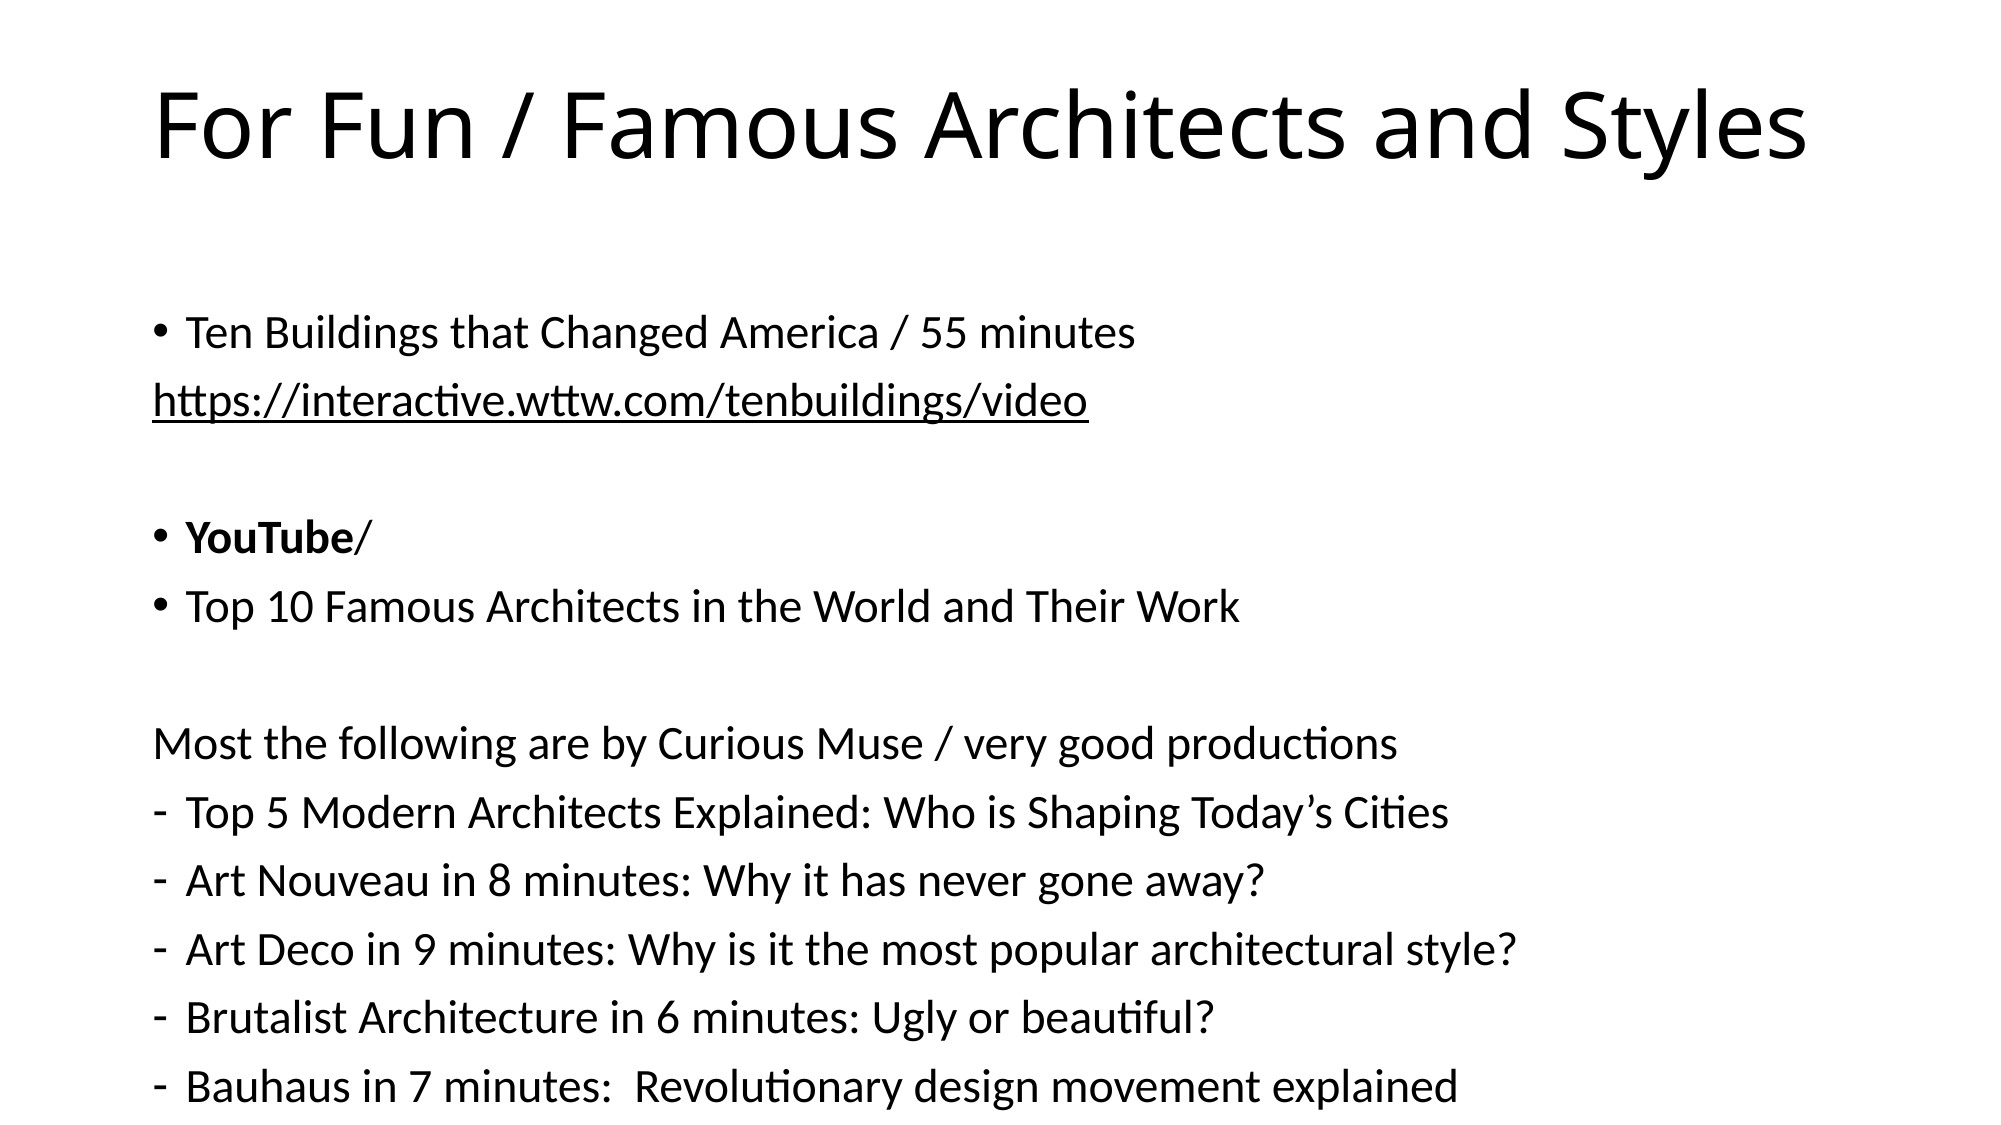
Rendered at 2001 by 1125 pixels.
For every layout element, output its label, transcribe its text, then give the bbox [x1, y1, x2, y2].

list Ten Buildings that Changed America / 55 minutes https://interactive.wttw.com/tenbuildings/video YouTube/ Top 10 Famous Architects in the World and Their Work Most the following are by Curious Muse / very good productions Top 5 Modern Architects Explained: Who is Shaping Today’s Cities Art Nouveau in 8 minutes: Why it has never gone away? Art Deco in 9 minutes: Why is it the most popular architectural style? Brutalist Architecture in 6 minutes: Ugly or beautiful? Bauhaus in 7 minutes: Revolutionary design movement explained [137, 299, 1863, 1125]
title For Fun / Famous Architects and Styles [137, 59, 1863, 197]
